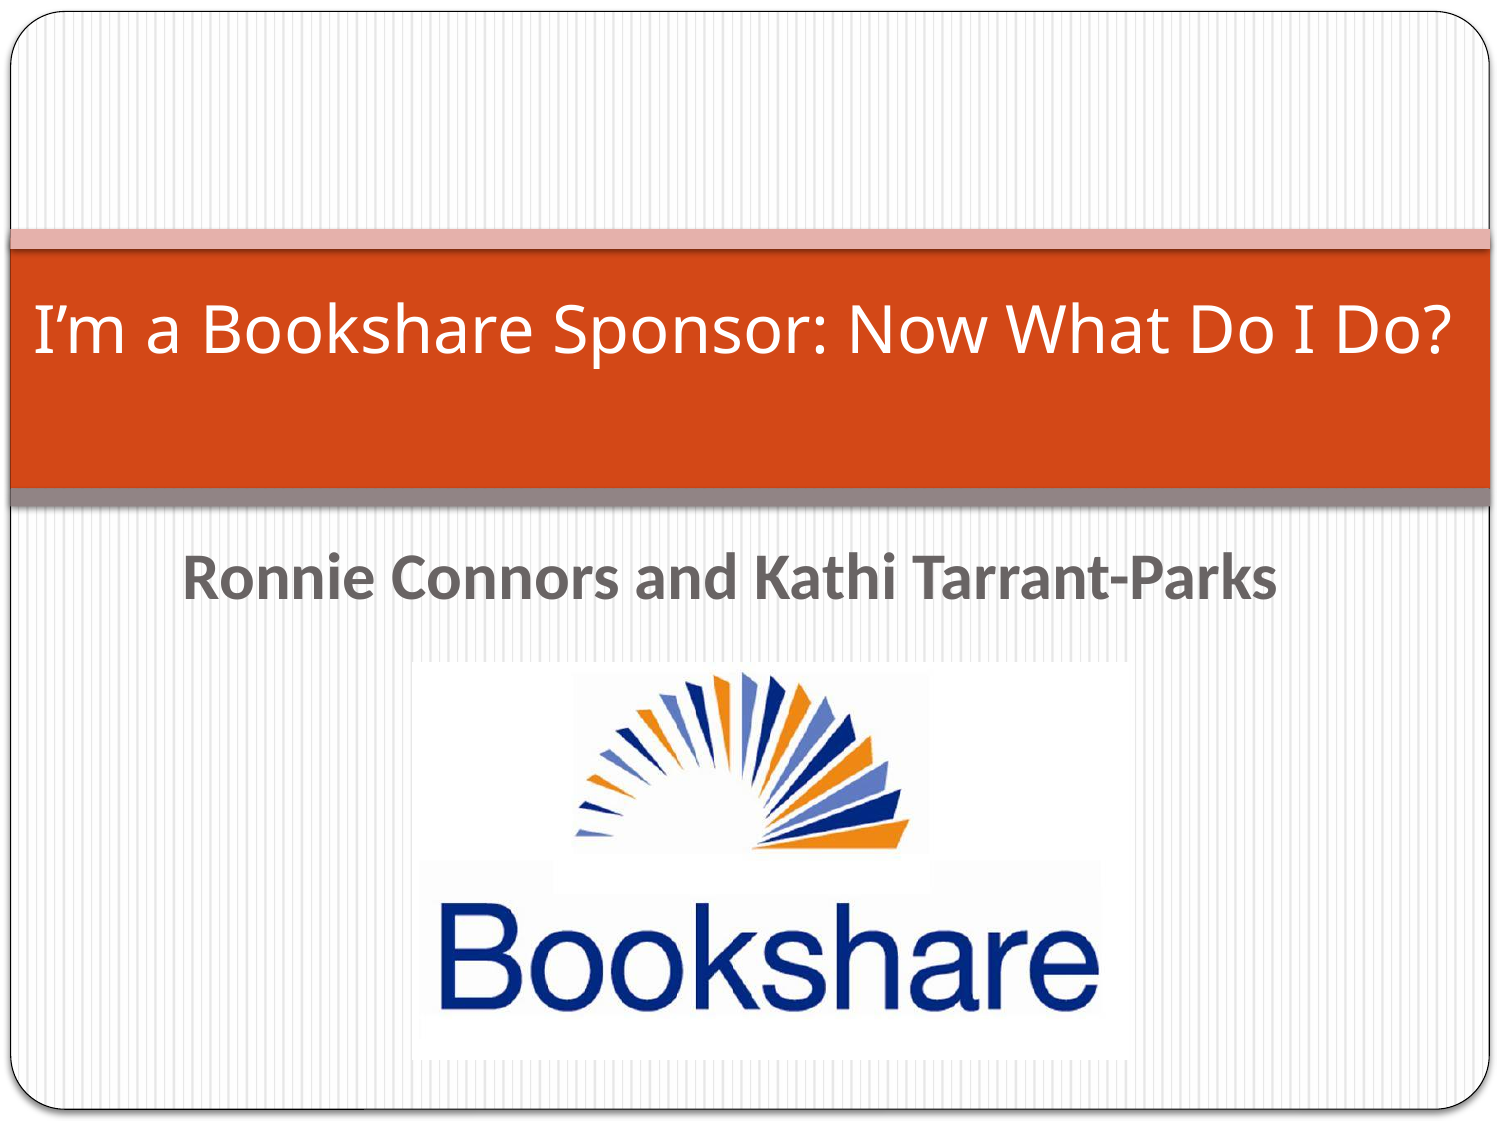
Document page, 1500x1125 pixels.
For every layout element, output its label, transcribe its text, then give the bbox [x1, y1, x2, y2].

picture [412, 662, 1129, 1060]
title I’m a Bookshare Sponsor: Now What Do I Do? [12, 249, 1475, 492]
subtitle Ronnie Connors and Kathi Tarrant-Parks [137, 525, 1325, 788]
